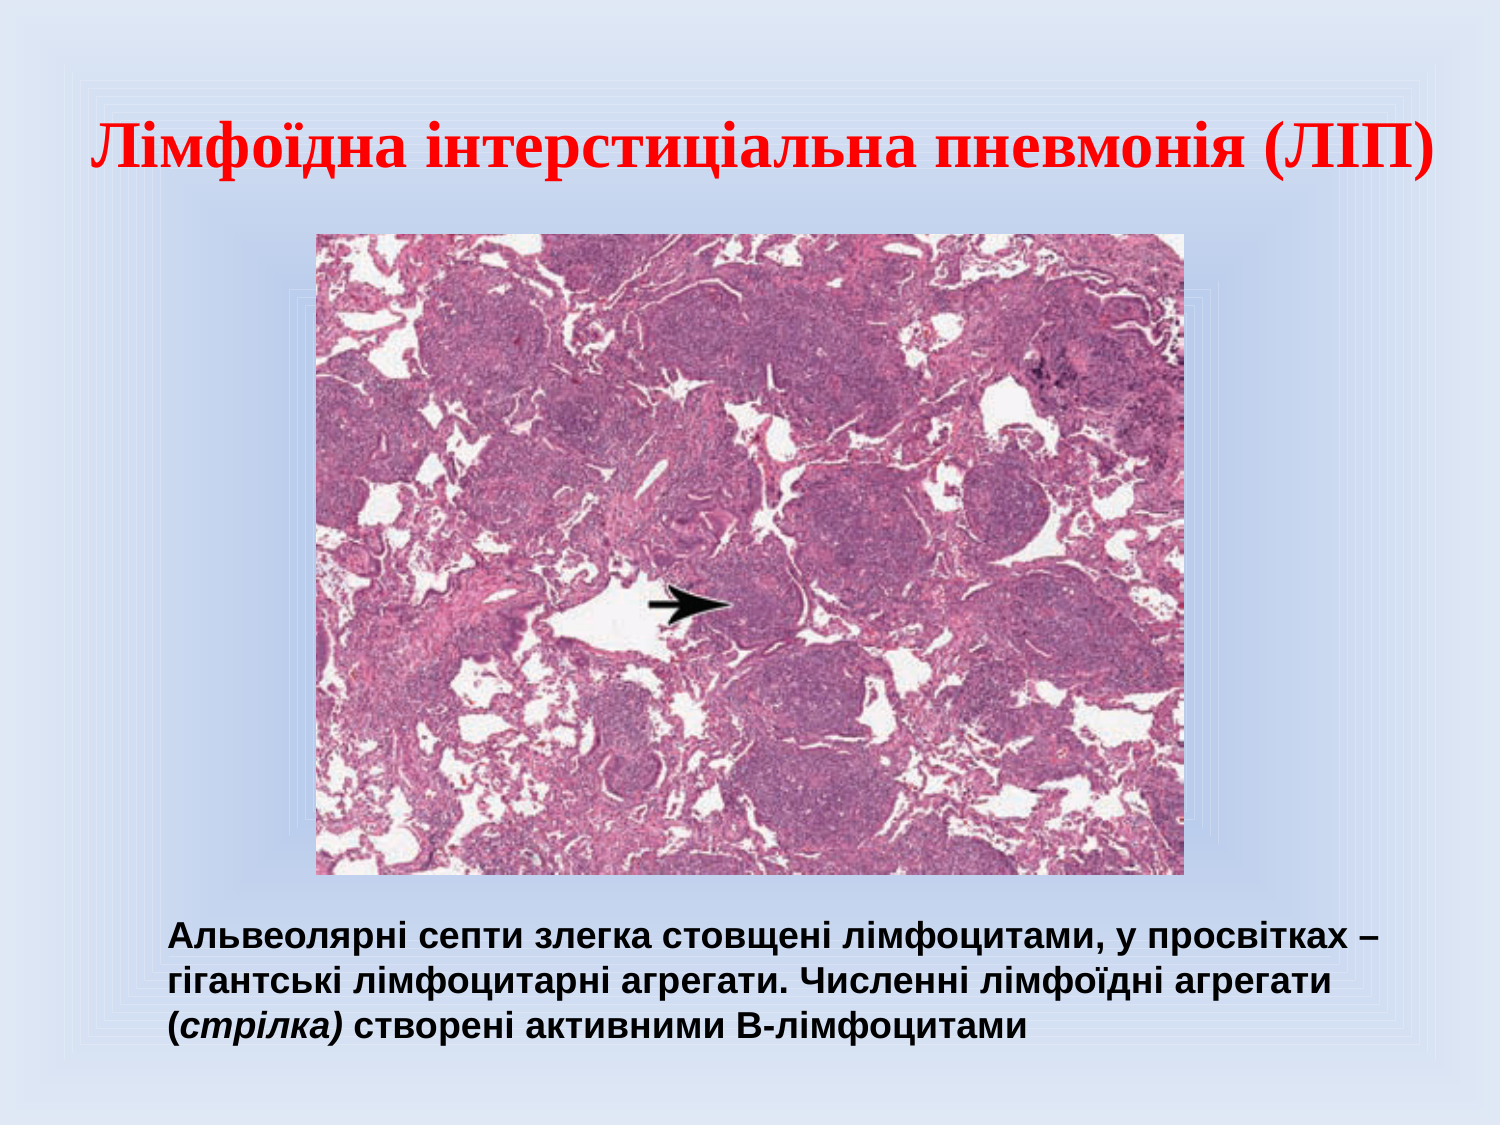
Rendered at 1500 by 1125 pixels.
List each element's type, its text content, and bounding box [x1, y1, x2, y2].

text_box Альвеолярні септи злегка стовщені лімфоцитами, у просвітках – гігантські лімфоцитарні агрегати. Численні лімфоїдні агрегати (стрілка) створені активними В-лімфоцитами [152, 903, 1489, 1053]
text_box Лімфоїдна інтерстиціальна пневмонія (ЛІП) [76, 93, 1453, 189]
picture [316, 234, 1184, 875]
